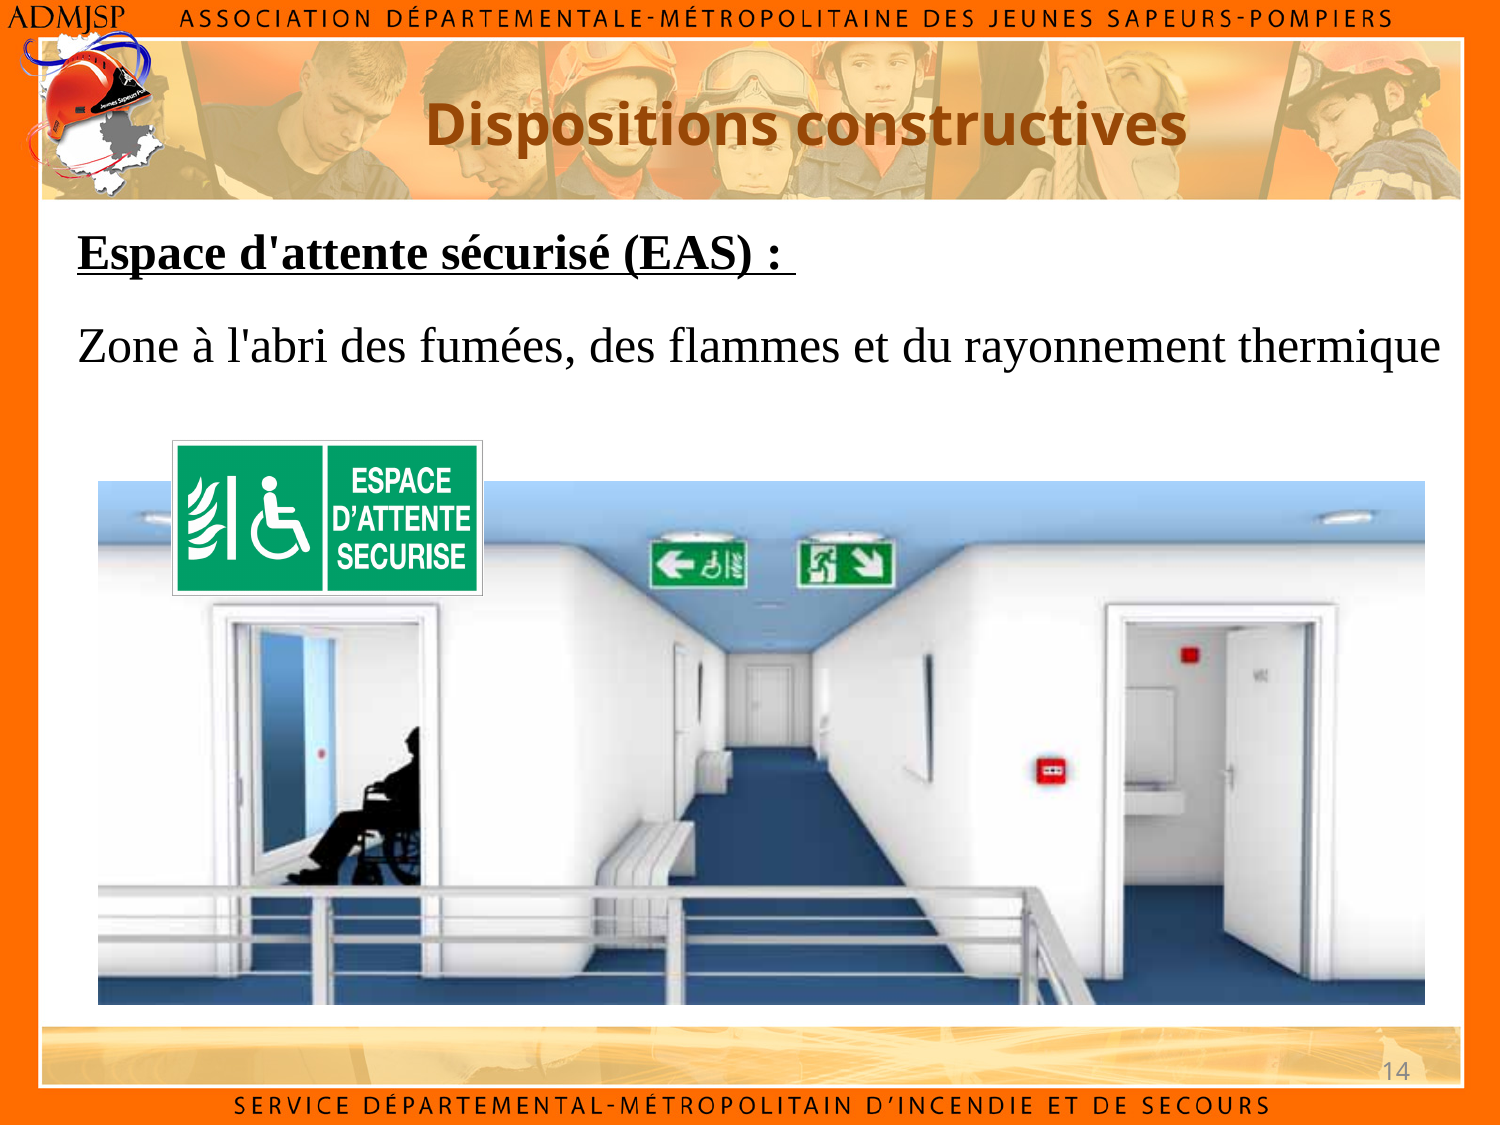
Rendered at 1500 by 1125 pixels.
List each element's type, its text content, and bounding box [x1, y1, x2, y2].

text_box Espace d'attente sécurisé (EAS) : [62, 212, 1376, 288]
text_box 14 [1074, 1042, 1425, 1103]
text_box Zone à l'abri des fumées, des flammes et du rayonnement thermique [62, 312, 1459, 381]
title Dispositions constructives [159, 45, 1454, 200]
picture [0, 0, 1500, 1125]
